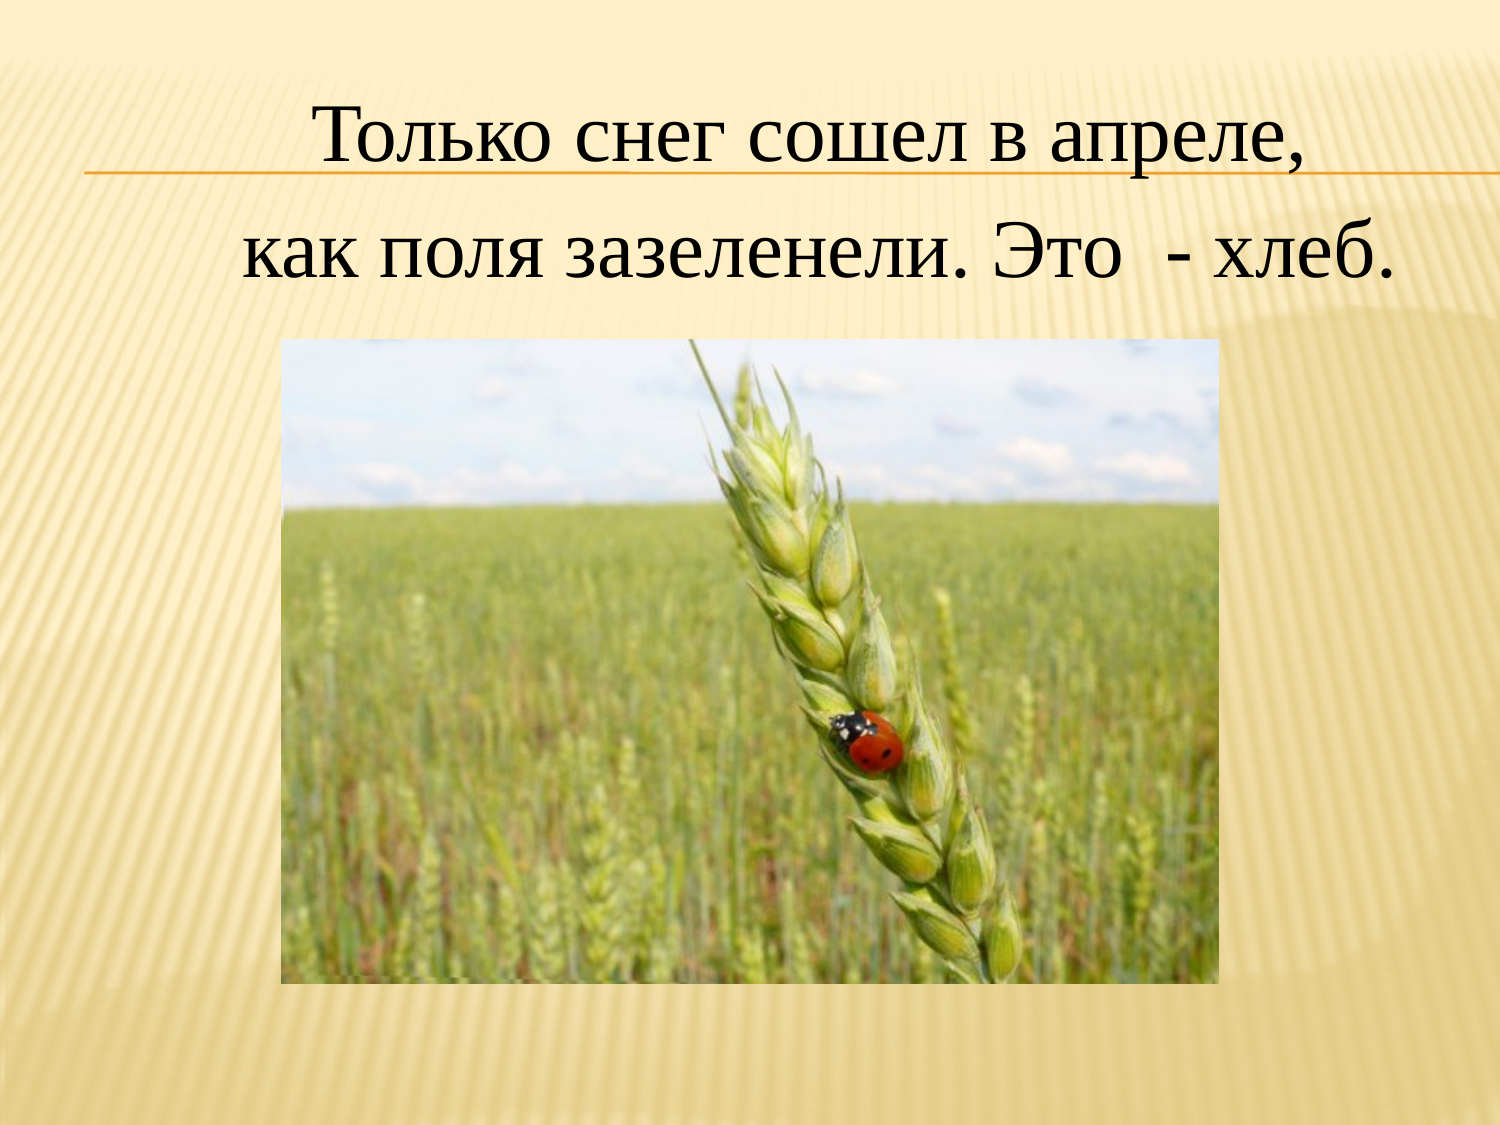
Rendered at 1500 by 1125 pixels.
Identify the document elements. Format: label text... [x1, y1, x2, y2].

list Только снег сошел в апреле, как поля зазеленели. Это - хлеб. [50, 70, 1475, 998]
picture [280, 339, 1219, 984]
